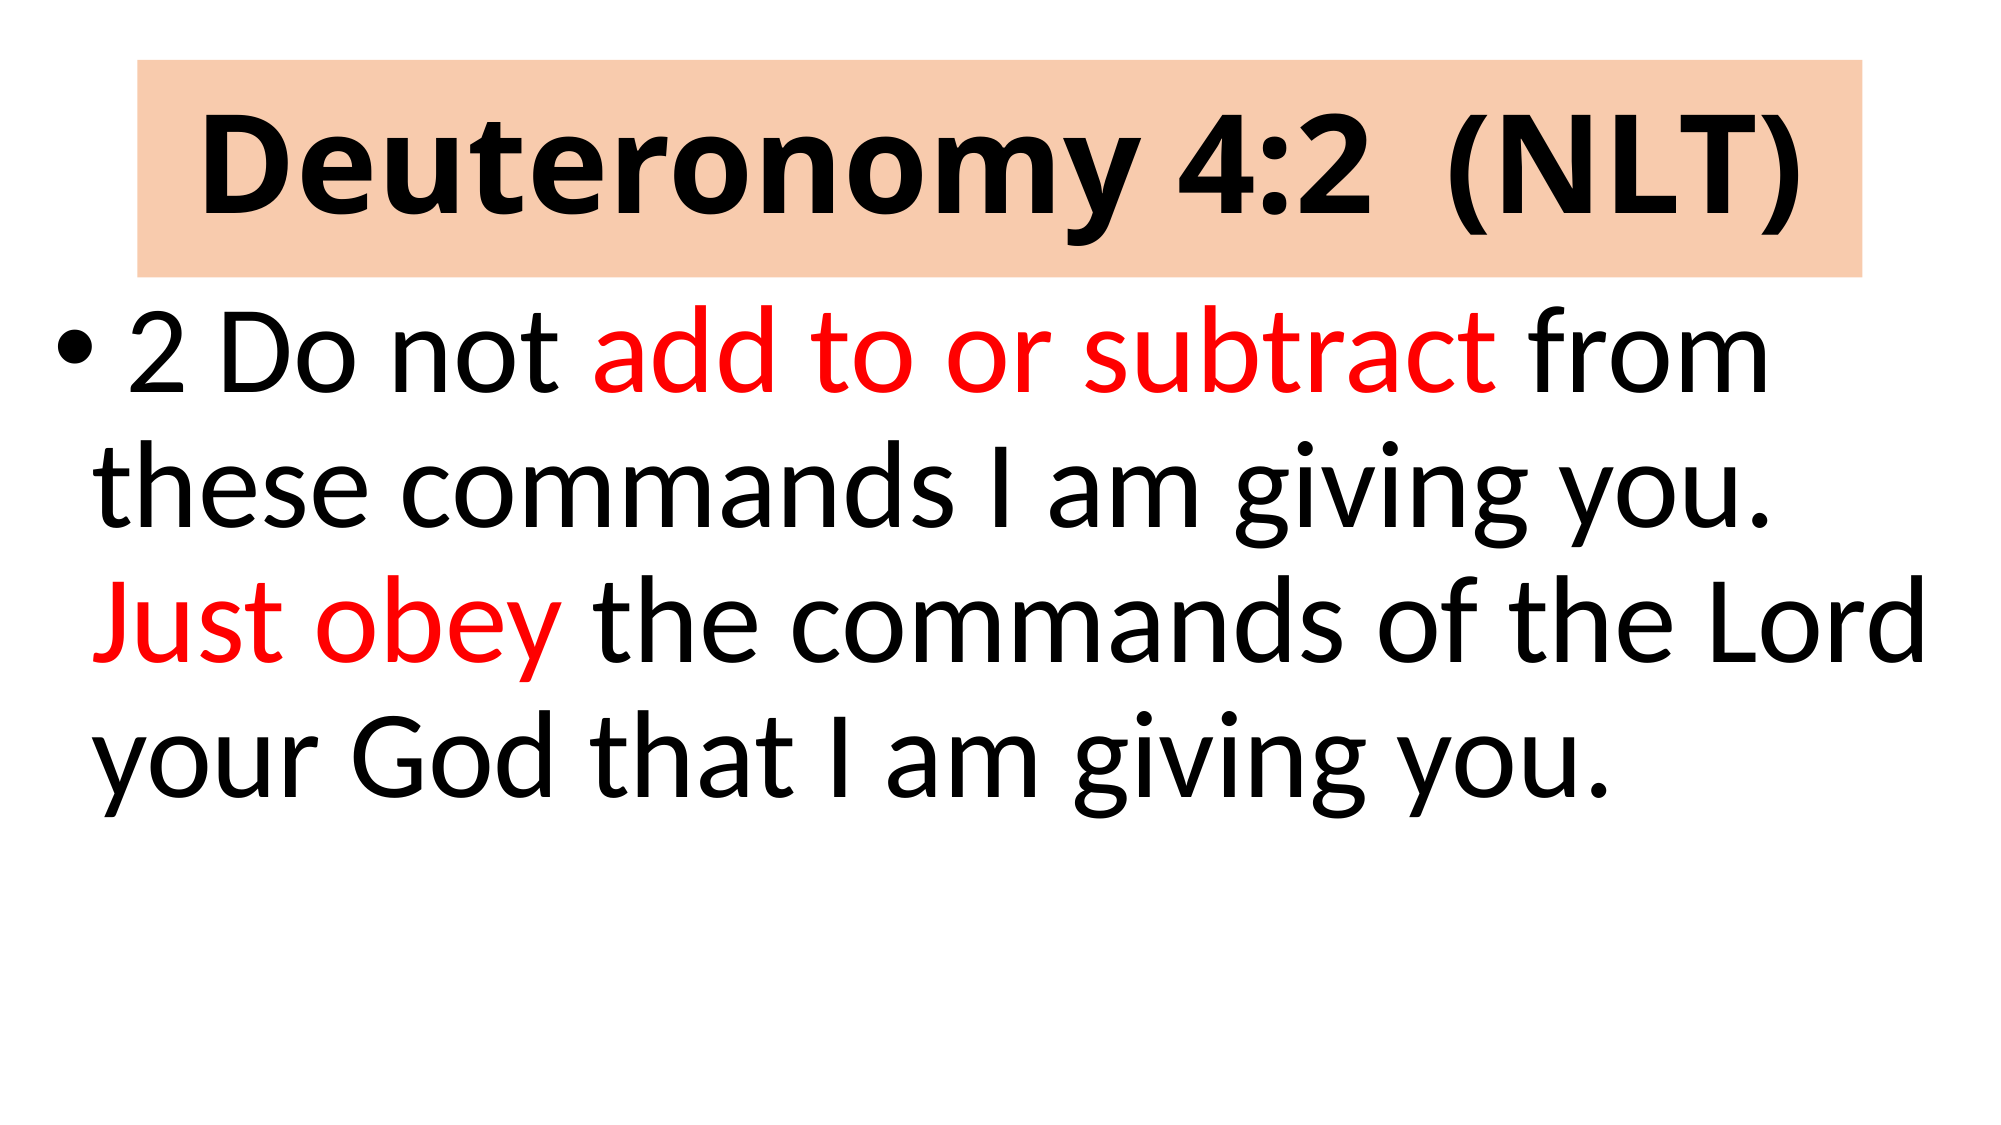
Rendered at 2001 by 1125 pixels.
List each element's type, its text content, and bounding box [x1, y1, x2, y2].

list 2 Do not add to or subtract from these commands I am giving you. Just obey the commands of the Lord your God that I am giving you. [38, 277, 1962, 1072]
title Deuteronomy 4:2 (NLT) [137, 59, 1863, 277]
